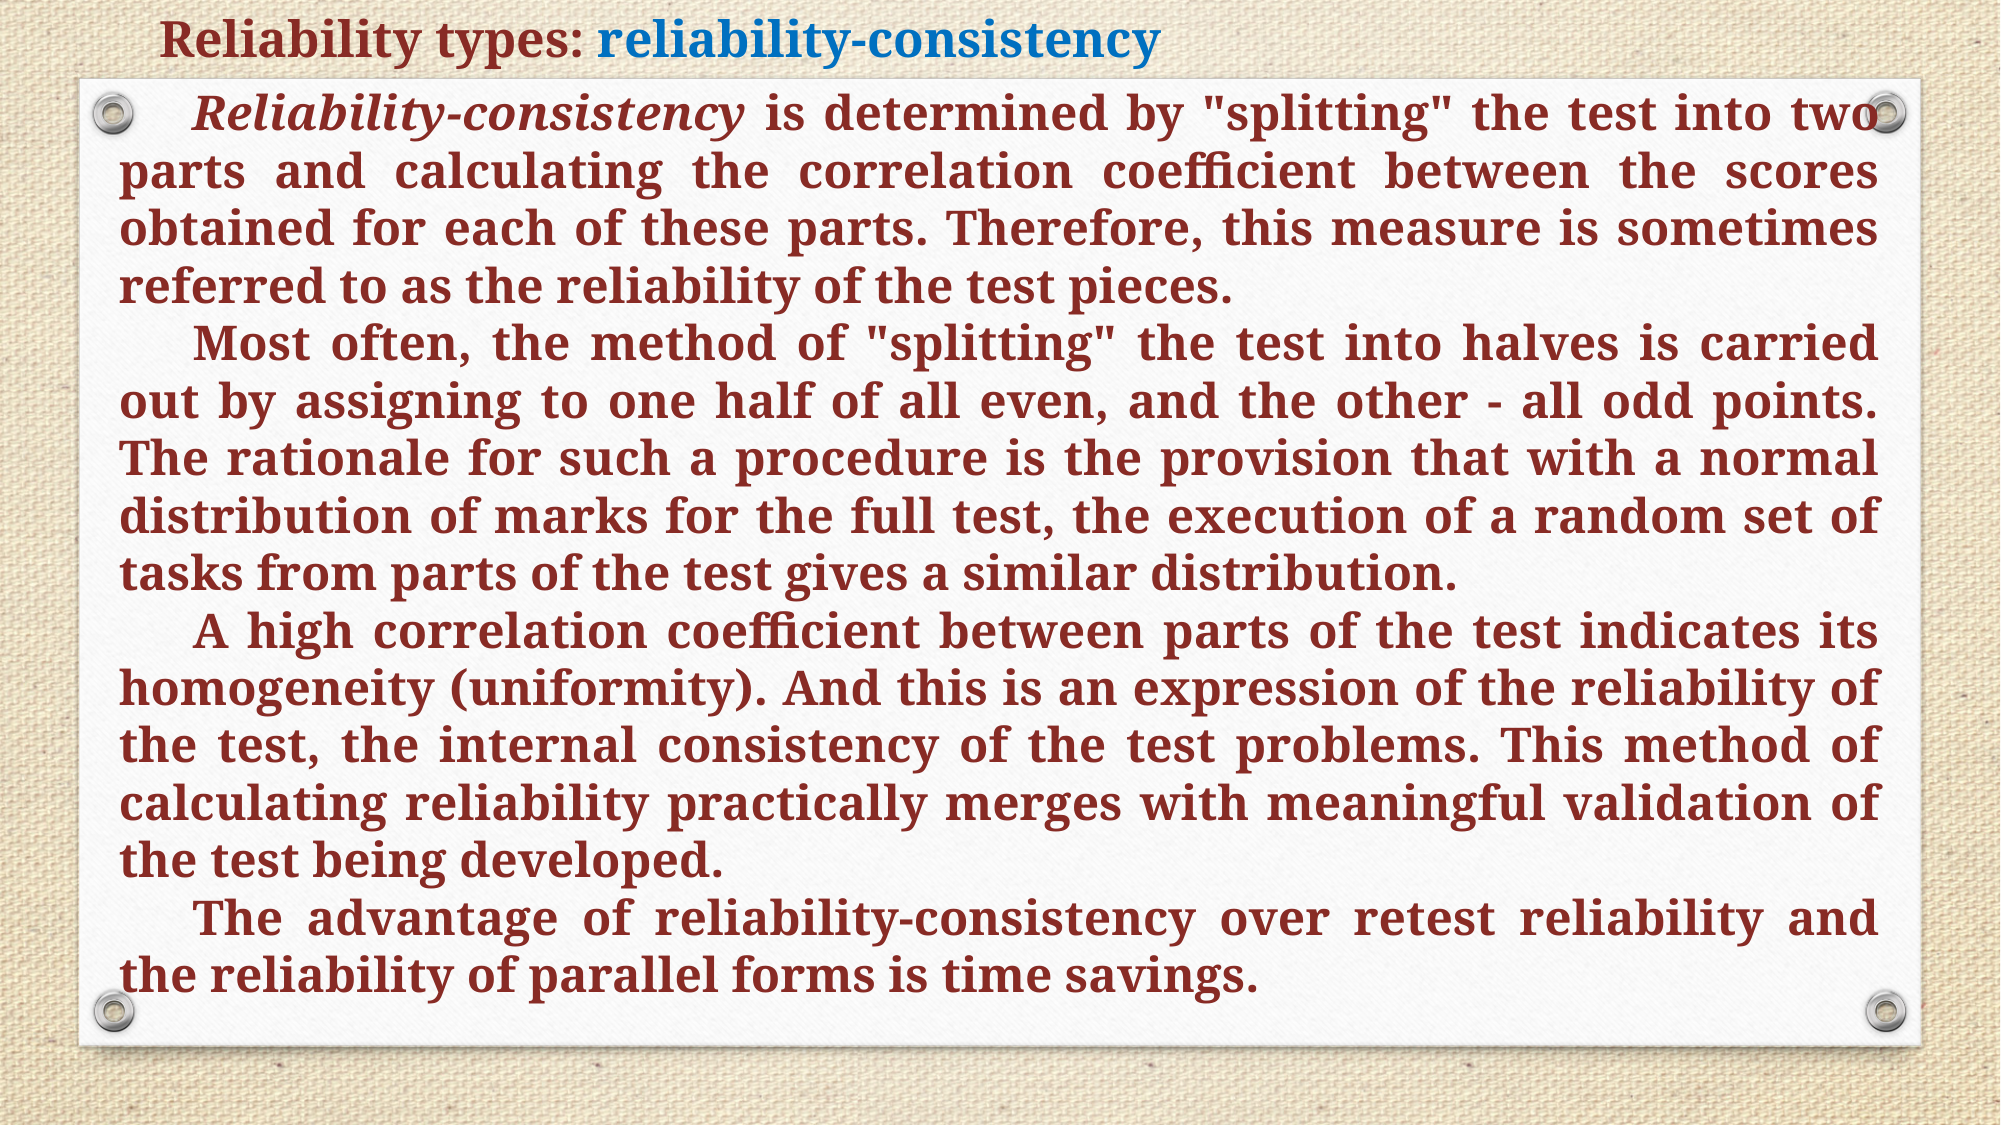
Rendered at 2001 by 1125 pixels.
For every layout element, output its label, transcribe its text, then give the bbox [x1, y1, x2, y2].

picture [0, 0, 2001, 1125]
text_box Reliability types: reliability-consistency [143, 0, 1363, 75]
text_box Reliability-consistency is determined by "splitting" the test into two parts and calculating the correlation coefficient between the scores obtained for each of these parts. Therefore, this measure is sometimes referred to as the reliability of the test pieces. Most often, the method of "splitting" the test into halves is carried out by assigning to one half of all even, and the other - all odd points. The rationale for such a procedure is the provision that with a normal distribution of marks for the full test, the execution of a random set of tasks from parts of the test gives a similar distribution. A high correlation coefficient between parts of the test indicates its homogeneity (uniformity). And this is an expression of the reliability of the test, the internal consistency of the test problems. This method of calculating reliability practically merges with meaningful validation of the test being developed. The advantage of reliability-consistency over retest reliability and the reliability of parallel forms is time savings. [104, 75, 1897, 1010]
